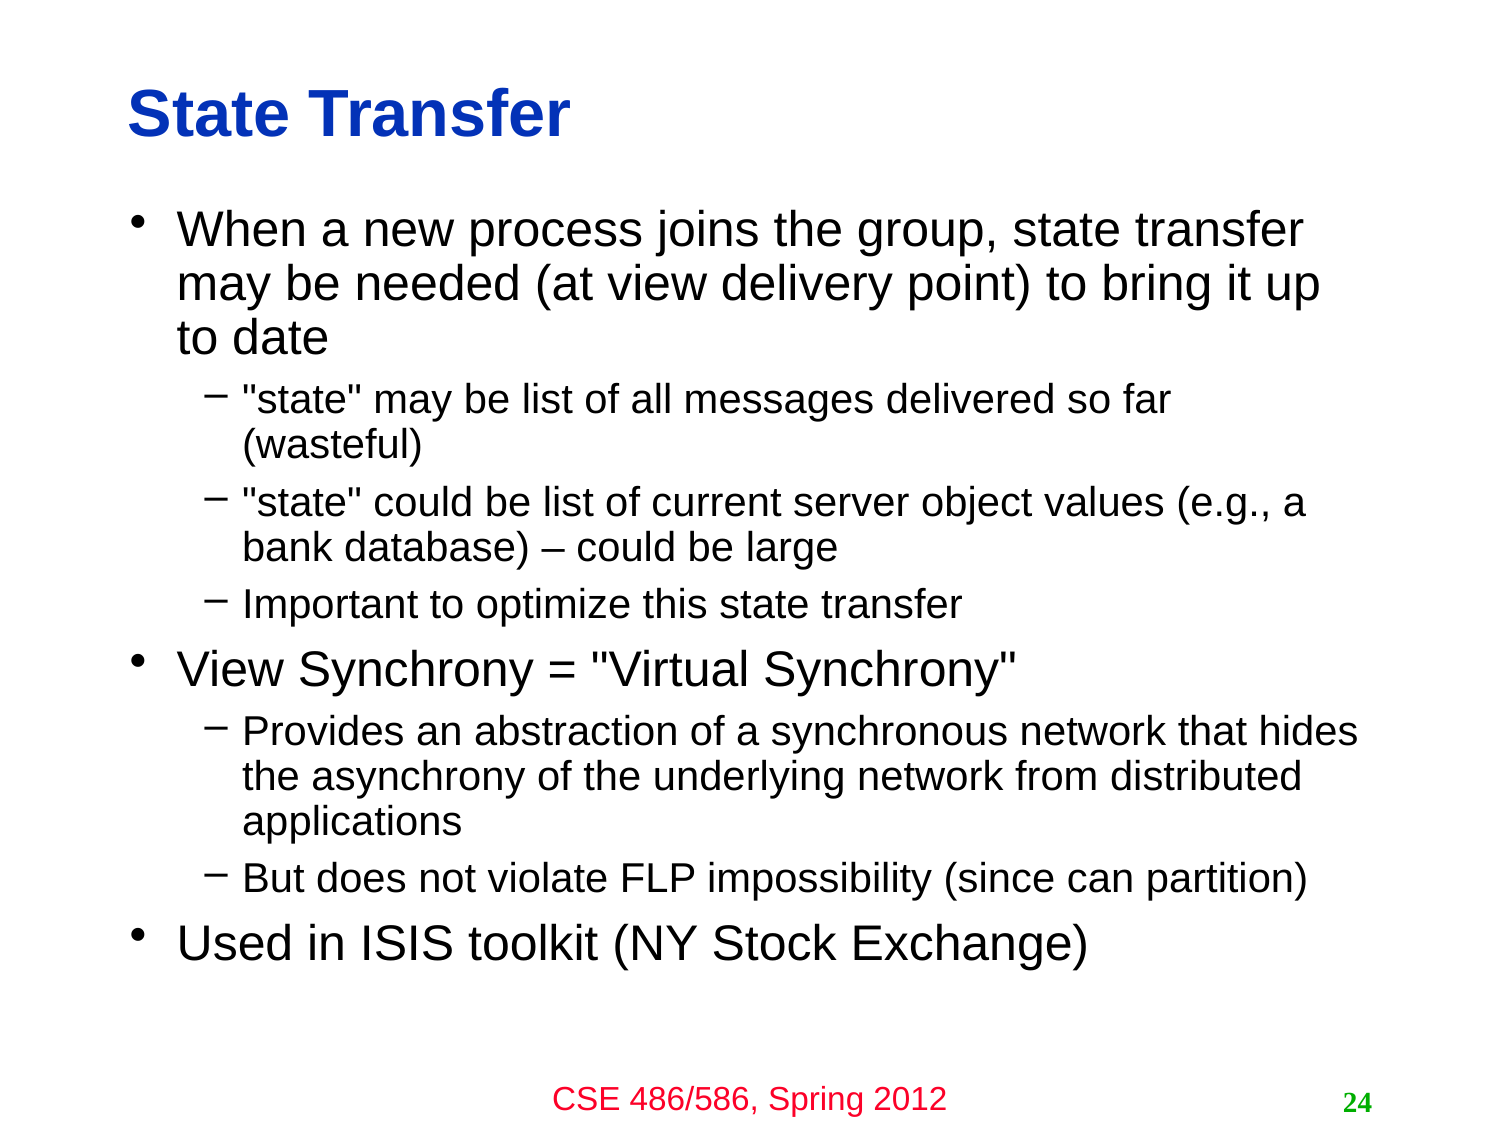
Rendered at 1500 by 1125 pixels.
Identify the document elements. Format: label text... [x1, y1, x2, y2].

title State Transfer [112, 53, 1310, 176]
list When a new process joins the group, state transfer may be needed (at view delivery point) to bring it up to date "state" may be list of all messages delivered so far (wasteful) "state" could be list of current server object values (e.g., a bank database) – could be large Important to optimize this state transfer View Synchrony = "Virtual Synchrony" Provides an abstraction of a synchronous network that hides the asynchrony of the underlying network from distributed applications But does not violate FLP impossibility (since can partition) Used in ISIS toolkit (NY Stock Exchange) [114, 195, 1376, 1005]
slide_number 24 [1074, 1076, 1388, 1125]
